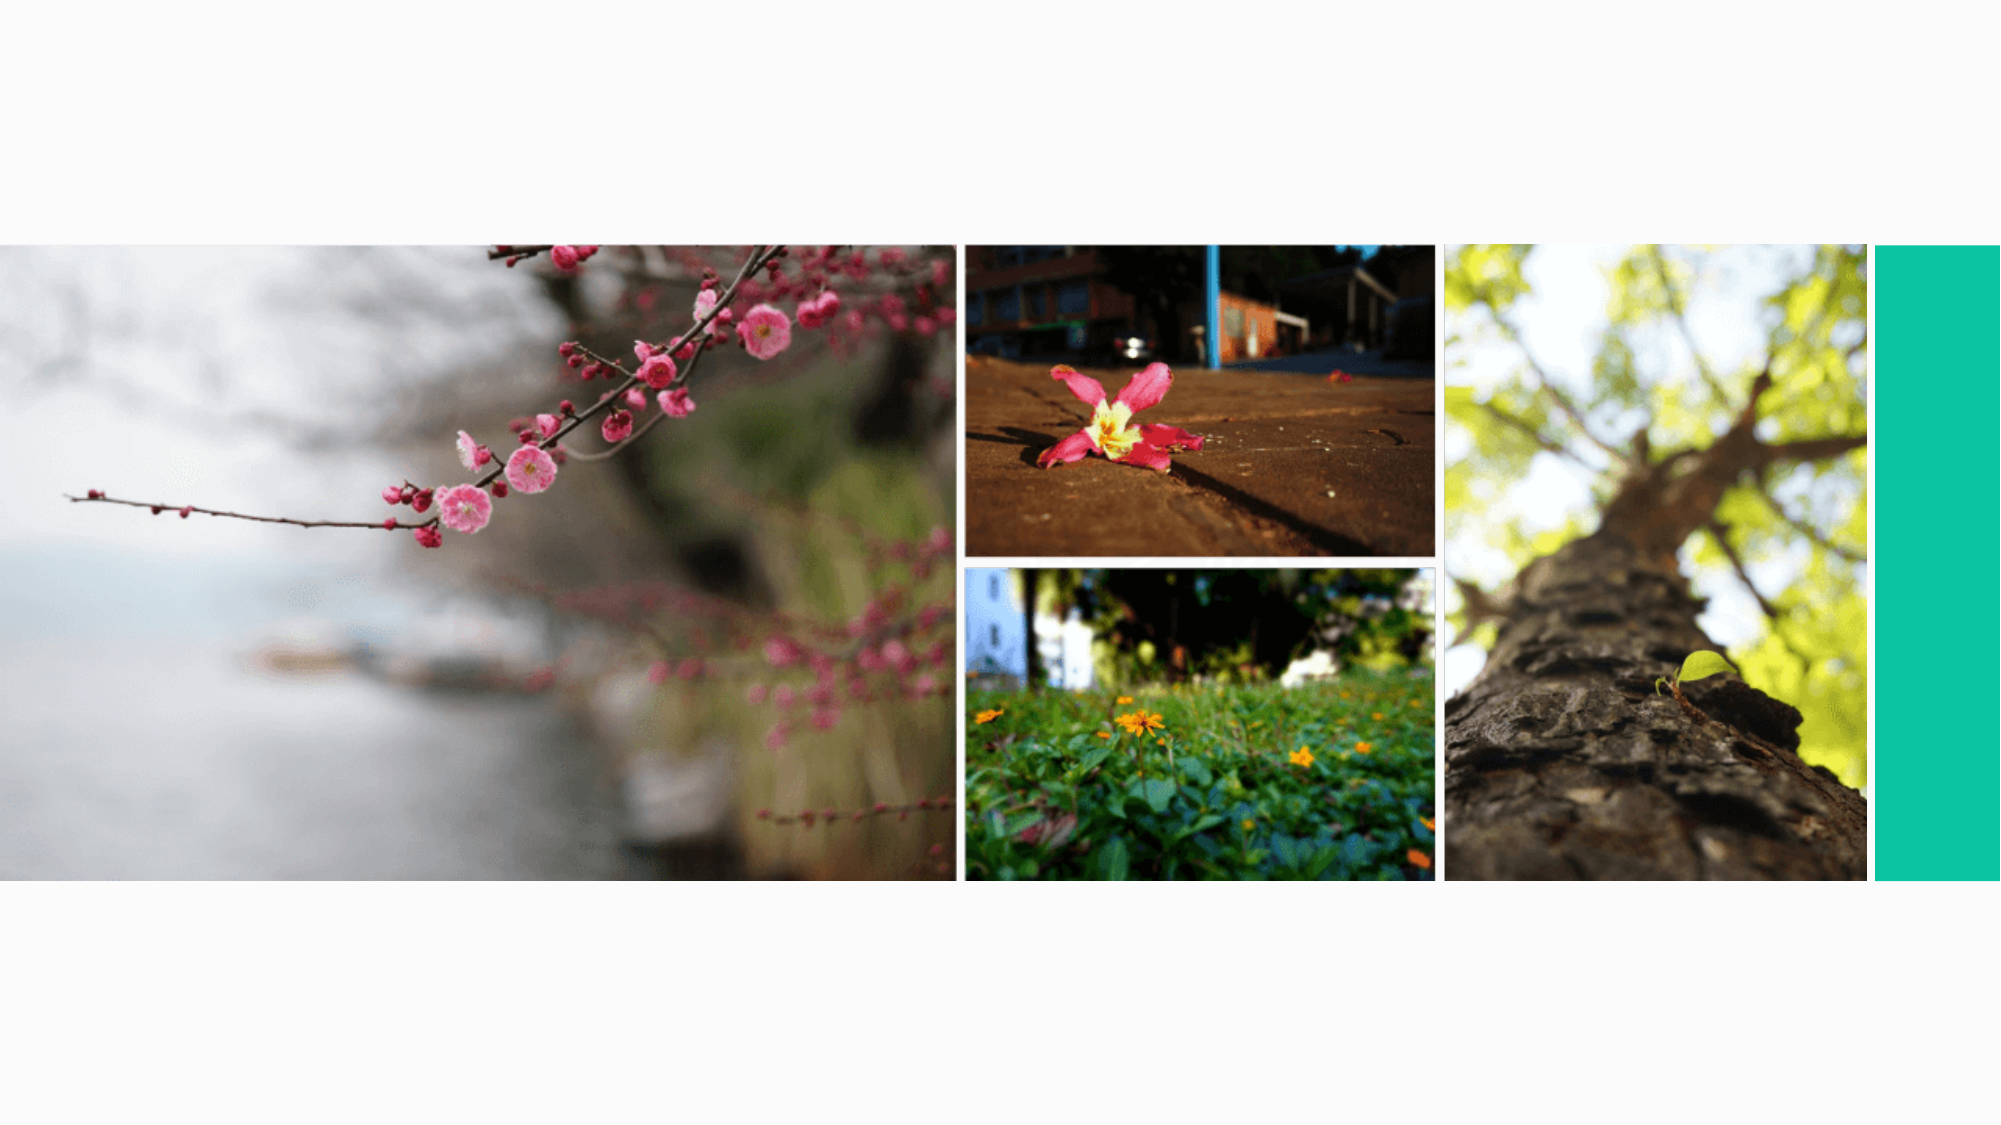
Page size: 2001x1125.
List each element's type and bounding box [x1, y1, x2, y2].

picture [0, 244, 1867, 881]
text_box [1874, 244, 2000, 882]
